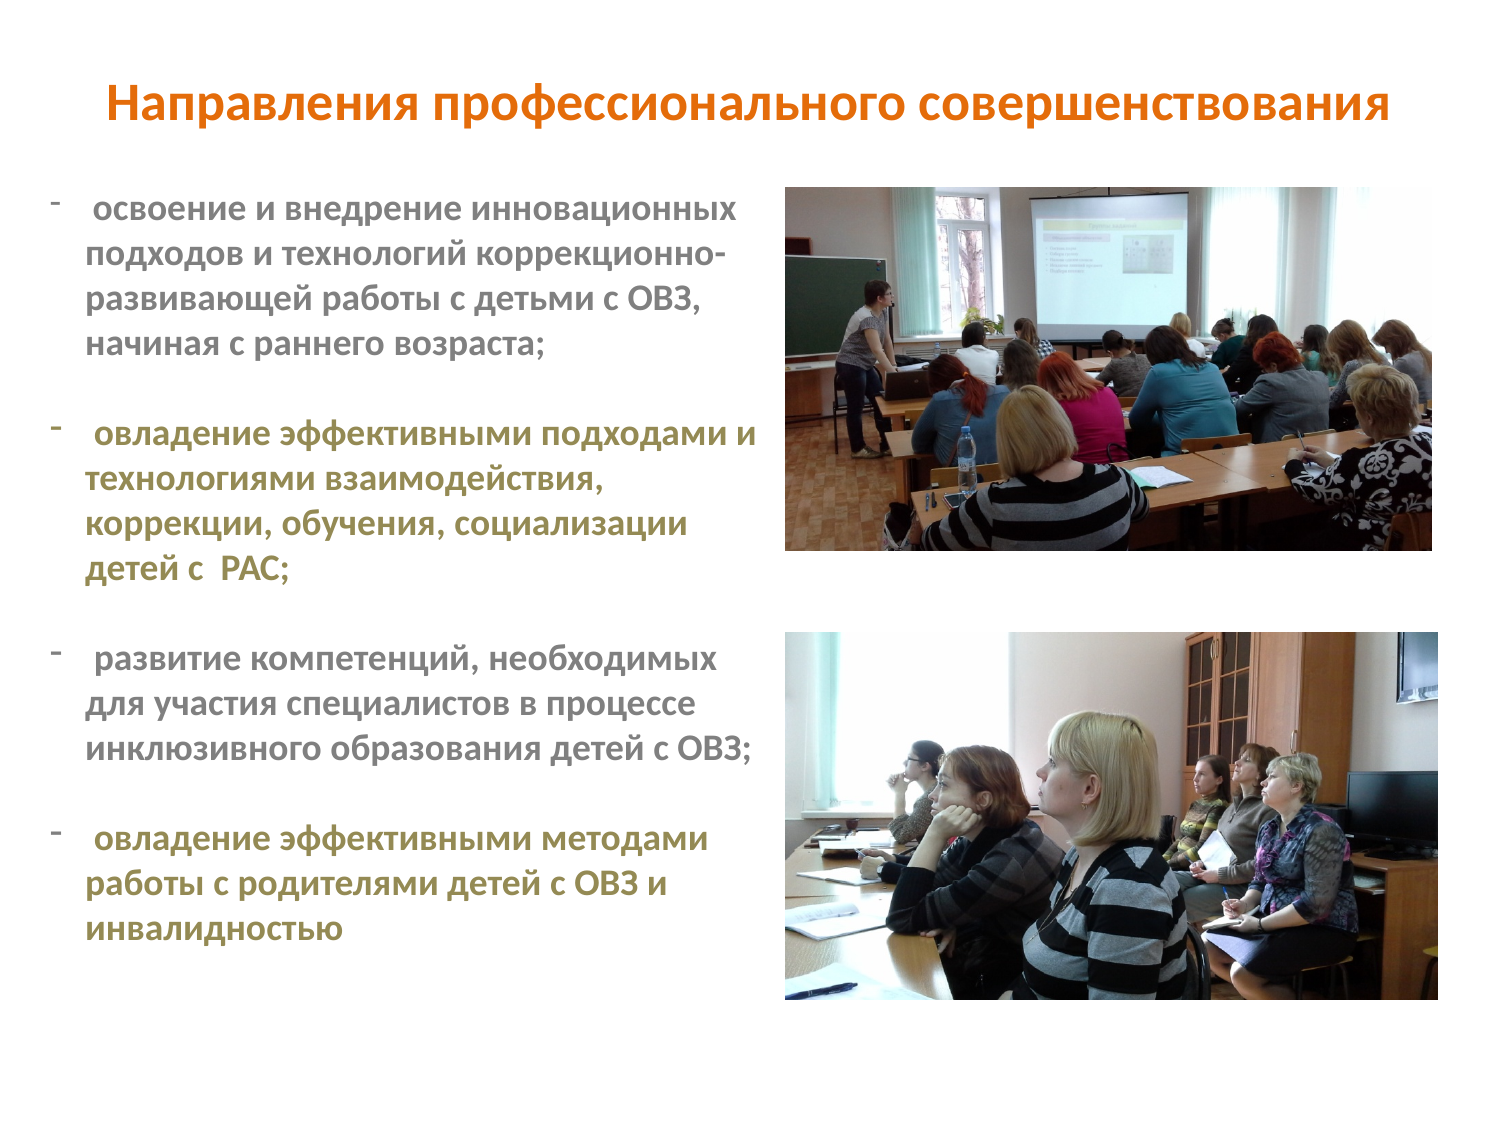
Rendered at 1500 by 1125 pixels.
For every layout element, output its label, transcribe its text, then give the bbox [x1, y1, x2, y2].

text_box освоение и внедрение инновационных подходов и технологий коррекционно-развивающей работы с детьми с ОВЗ, начиная с раннего возраста; овладение эффективными подходами и технологиями взаимодействия, коррекции, обучения, социализации детей с РАС; развитие компетенций, необходимых для участия специалистов в процессе инклюзивного образования детей с ОВЗ; овладение эффективными методами работы с родителями детей с ОВЗ и инвалидностью [35, 175, 774, 956]
picture [784, 632, 1438, 1000]
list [785, 187, 1432, 551]
title Направления профессионального совершенствования [74, 44, 1426, 153]
